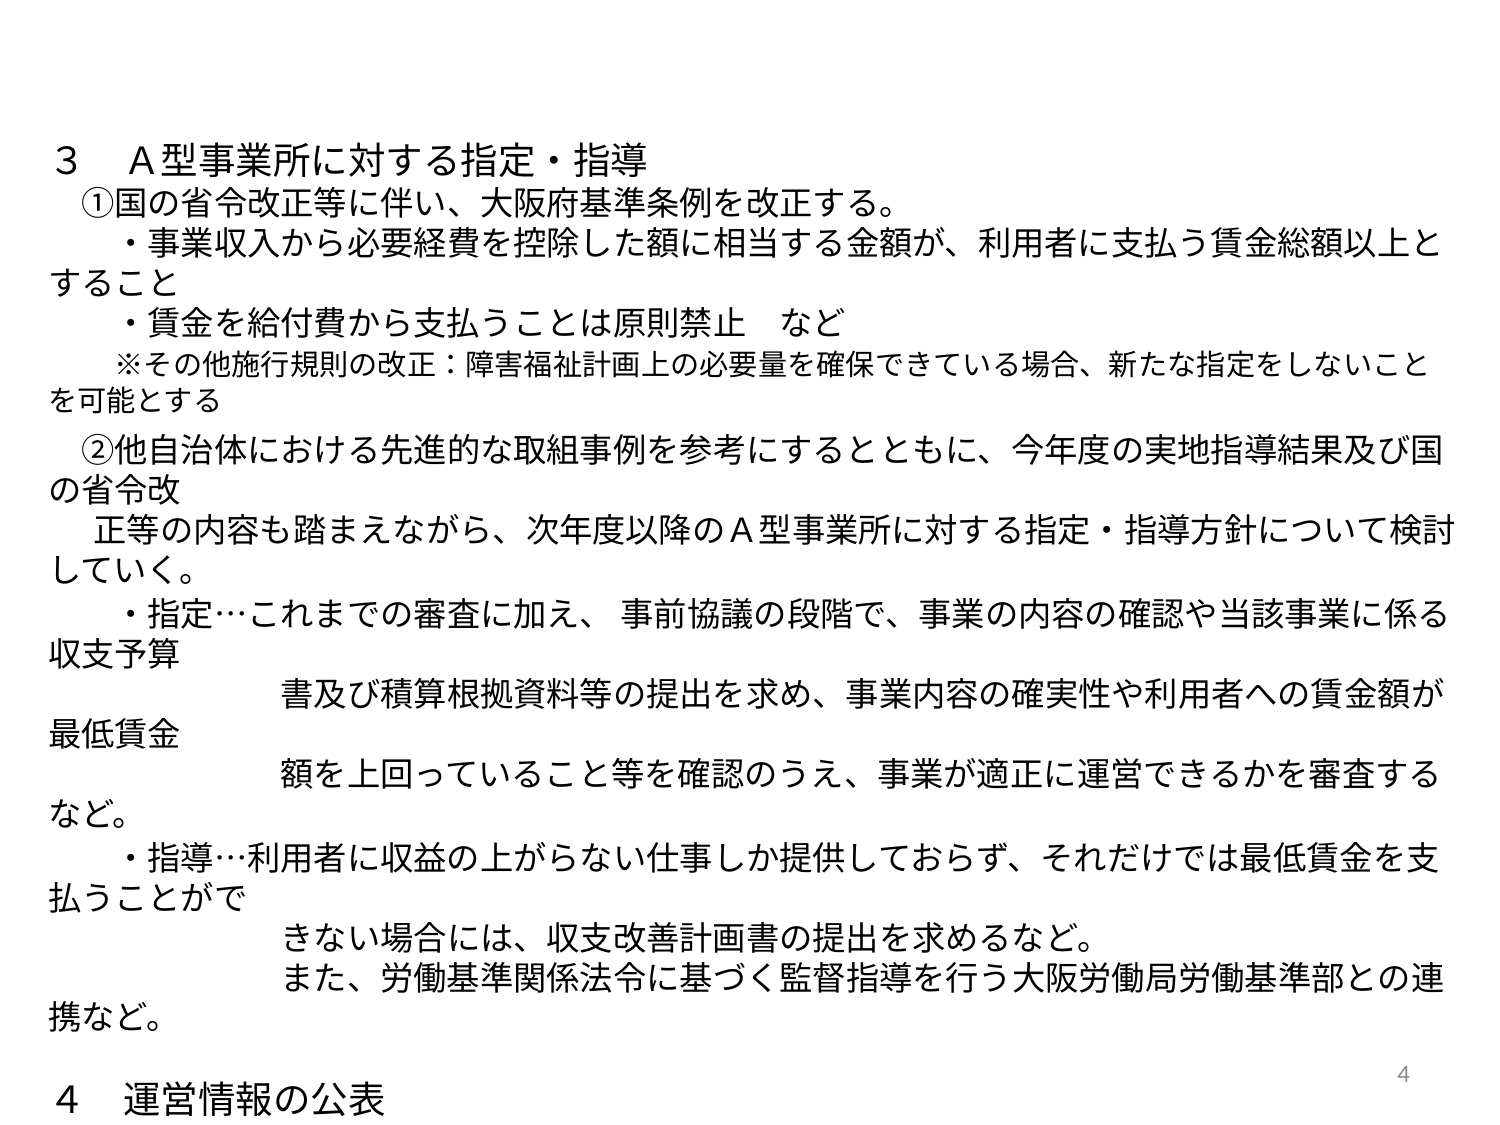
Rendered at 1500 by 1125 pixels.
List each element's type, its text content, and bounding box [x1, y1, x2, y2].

text_box ３ Ａ型事業所に対する指定・指導 ①国の省令改正等に伴い、大阪府基準条例を改正する。 ・事業収入から必要経費を控除した額に相当する金額が、利用者に支払う賃金総額以上とすること ・賃金を給付費から支払うことは原則禁止 など ※その他施行規則の改正：障害福祉計画上の必要量を確保できている場合、新たな指定をしないことを可能とする ②他自治体における先進的な取組事例を参考にするとともに、今年度の実地指導結果及び国の省令改 正等の内容も踏まえながら、次年度以降のＡ型事業所に対する指定・指導方針について検討していく。 ・指定…これまでの審査に加え、 事前協議の段階で、事業の内容の確認や当該事業に係る収支予算 書及び積算根拠資料等の提出を求め、事業内容の確実性や利用者への賃金額が最低賃金 額を上回っていること等を確認のうえ、事業が適正に運営できるかを審査するなど。 ・指導…利用者に収益の上がらない仕事しか提供しておらず、それだけでは最低賃金を支払うことがで きない場合には、収支改善計画書の提出を求めるなど。 また、労働基準関係法令に基づく監督指導を行う大阪労働局労働基準部との連携など。 ４ 運営情報の公表 利用者及び支援機関等に対して、就労継続支援A型事業所を選択する際の情報を提供するため、 平成29年度に公表項目の検討とデータ収集を行い、平成30年度から就労継続支援A型事業所の運営 状況を大阪府のHPで公表。 また、市町村等を通じてＡ型事業所運営の好事例を収集し、府主催の就労系サービス事業所向けの 研修の場等を活用し、好事例情報を発信。 [33, 89, 1475, 1125]
slide_number 4 [1074, 1042, 1425, 1103]
